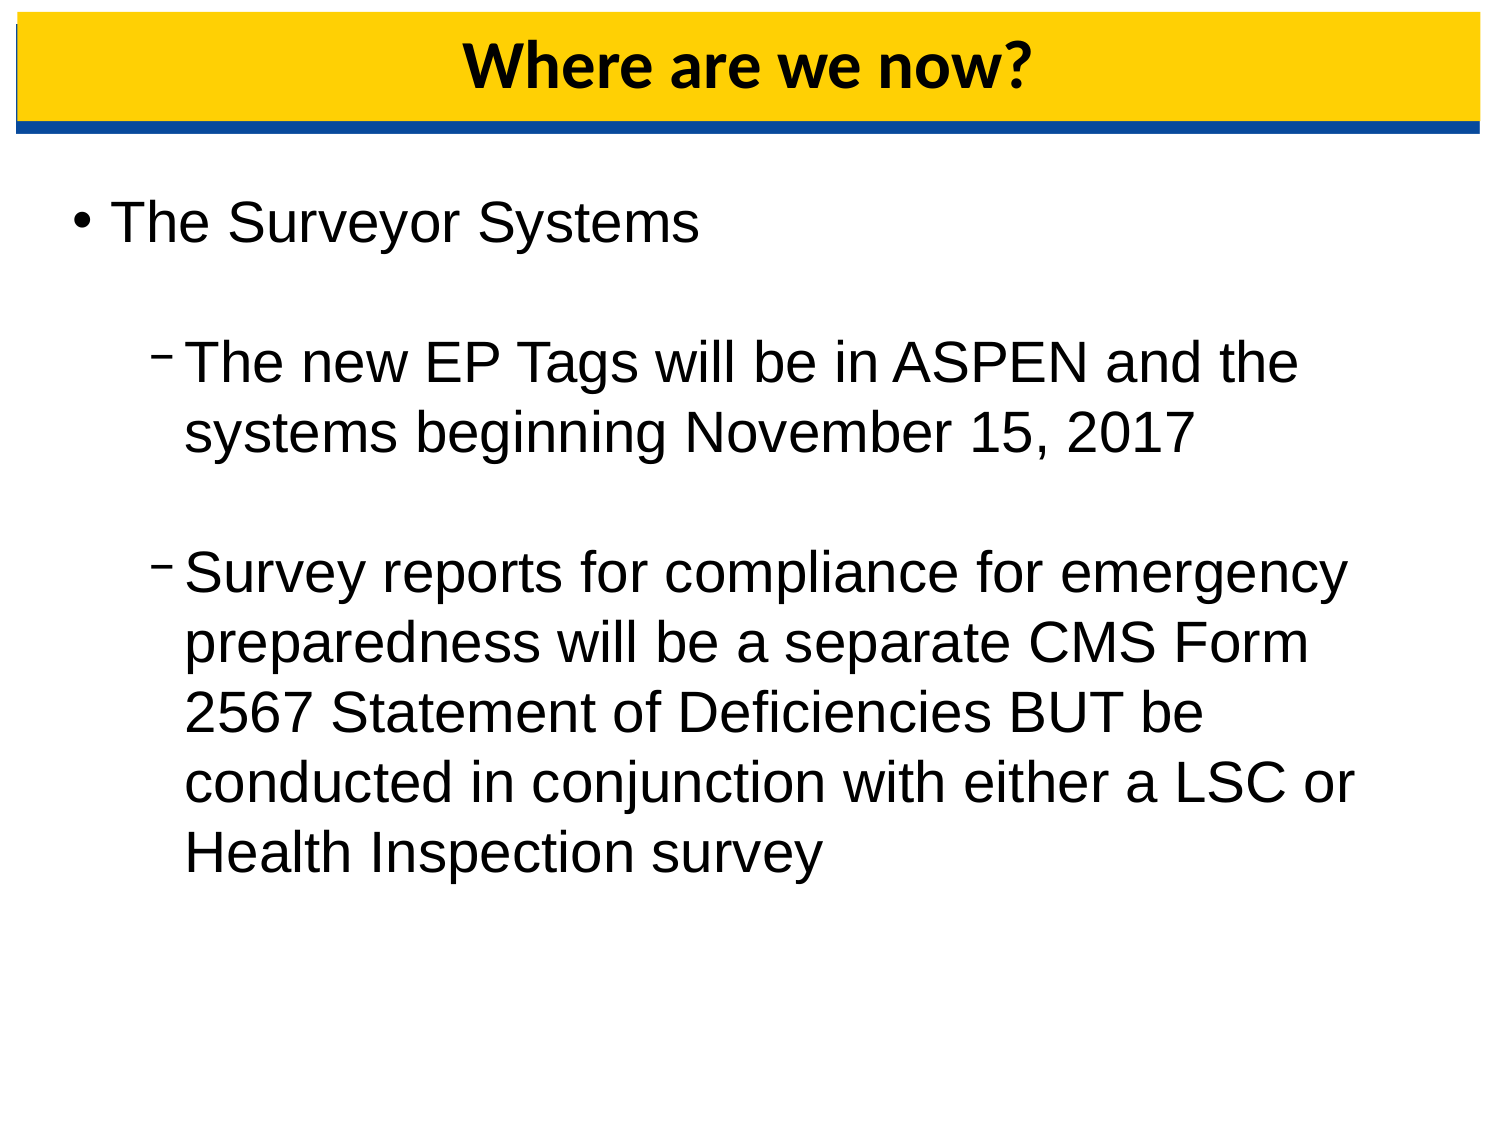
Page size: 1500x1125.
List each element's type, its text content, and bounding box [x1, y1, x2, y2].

list The Surveyor Systems The new EP Tags will be in ASPEN and the systems beginning November 15, 2017 Survey reports for compliance for emergency preparedness will be a separate CMS Form 2567 Statement of Deficiencies BUT be conducted in conjunction with either a LSC or Health Inspection survey [57, 176, 1447, 988]
title Where are we now? [17, 11, 1481, 122]
